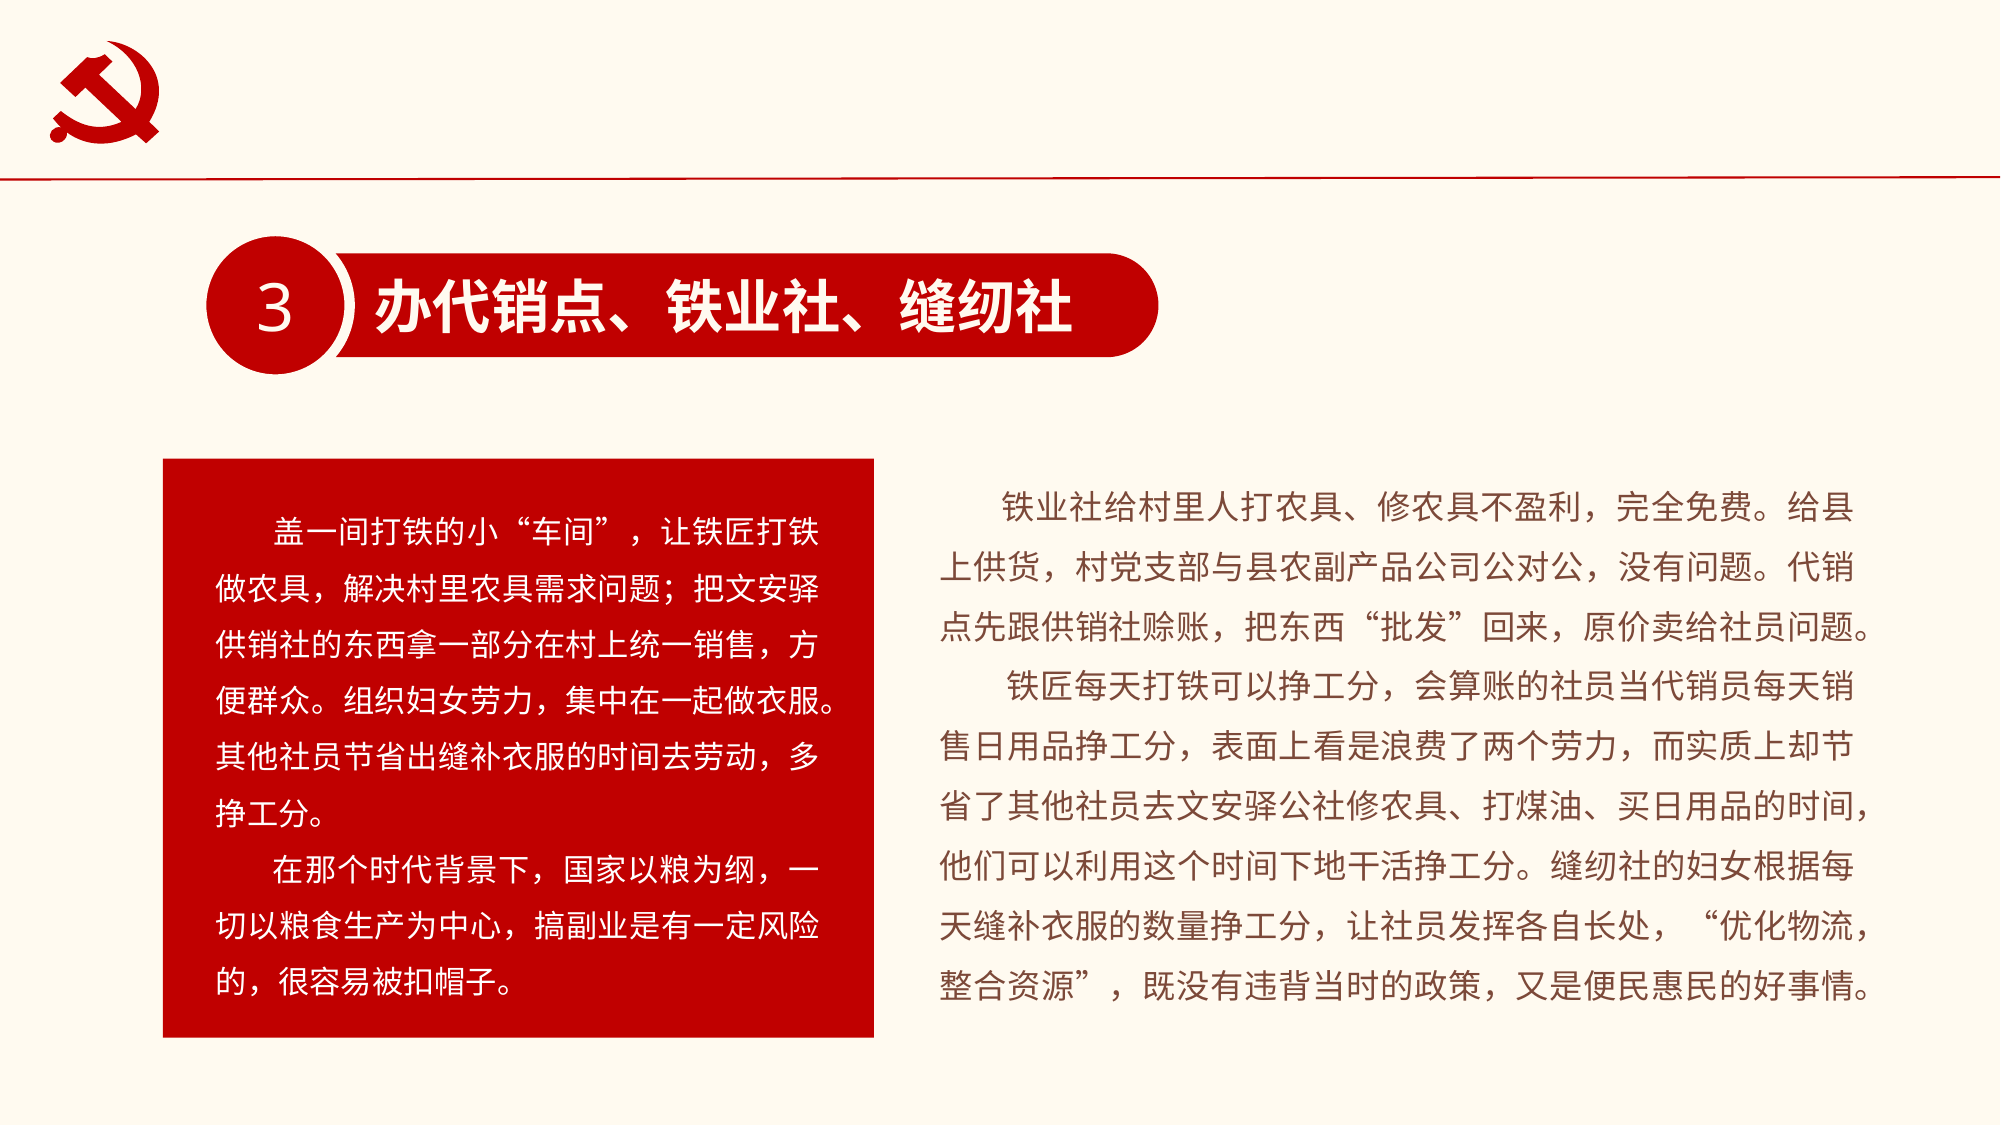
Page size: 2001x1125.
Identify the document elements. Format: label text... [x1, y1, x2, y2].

text_box 铁业社给村里人打农具、修农具不盈利，完全免费。给县上供货，村党支部与县农副产品公司公对公，没有问题。代销点先跟供销社赊账，把东西“批发”回来，原价卖给社员问题。 铁匠每天打铁可以挣工分，会算账的社员当代销员每天销售日用品挣工分，表面上看是浪费了两个劳力，而实质上却节省了其他社员去文安驿公社修农具、打煤油、买日用品的时间，他们可以利用这个时间下地干活挣工分。缝纫社的妇女根据每天缝补衣服的数量挣工分，让社员发挥各自长处，“优化物流，整合资源”，既没有违背当时的政策，又是便民惠民的好事情。 [924, 458, 1870, 1013]
text_box 盖一间打铁的小“车间”，让铁匠打铁做农具，解决村里农具需求问题；把文安驿供销社的东西拿一部分在村上统一销售，方便群众。组织妇女劳力，集中在一起做衣服。其他社员节省出缝补衣服的时间去劳动，多挣工分。 在那个时代背景下，国家以粮为纲，一切以粮食生产为中心，搞副业是有一定风险的，很容易被扣帽子。 [201, 483, 835, 1008]
text_box [331, 252, 1160, 359]
text_box [162, 458, 875, 1039]
text_box 3 [200, 229, 351, 381]
text_box 办代销点、铁业社、缝纫社 [359, 262, 1089, 348]
